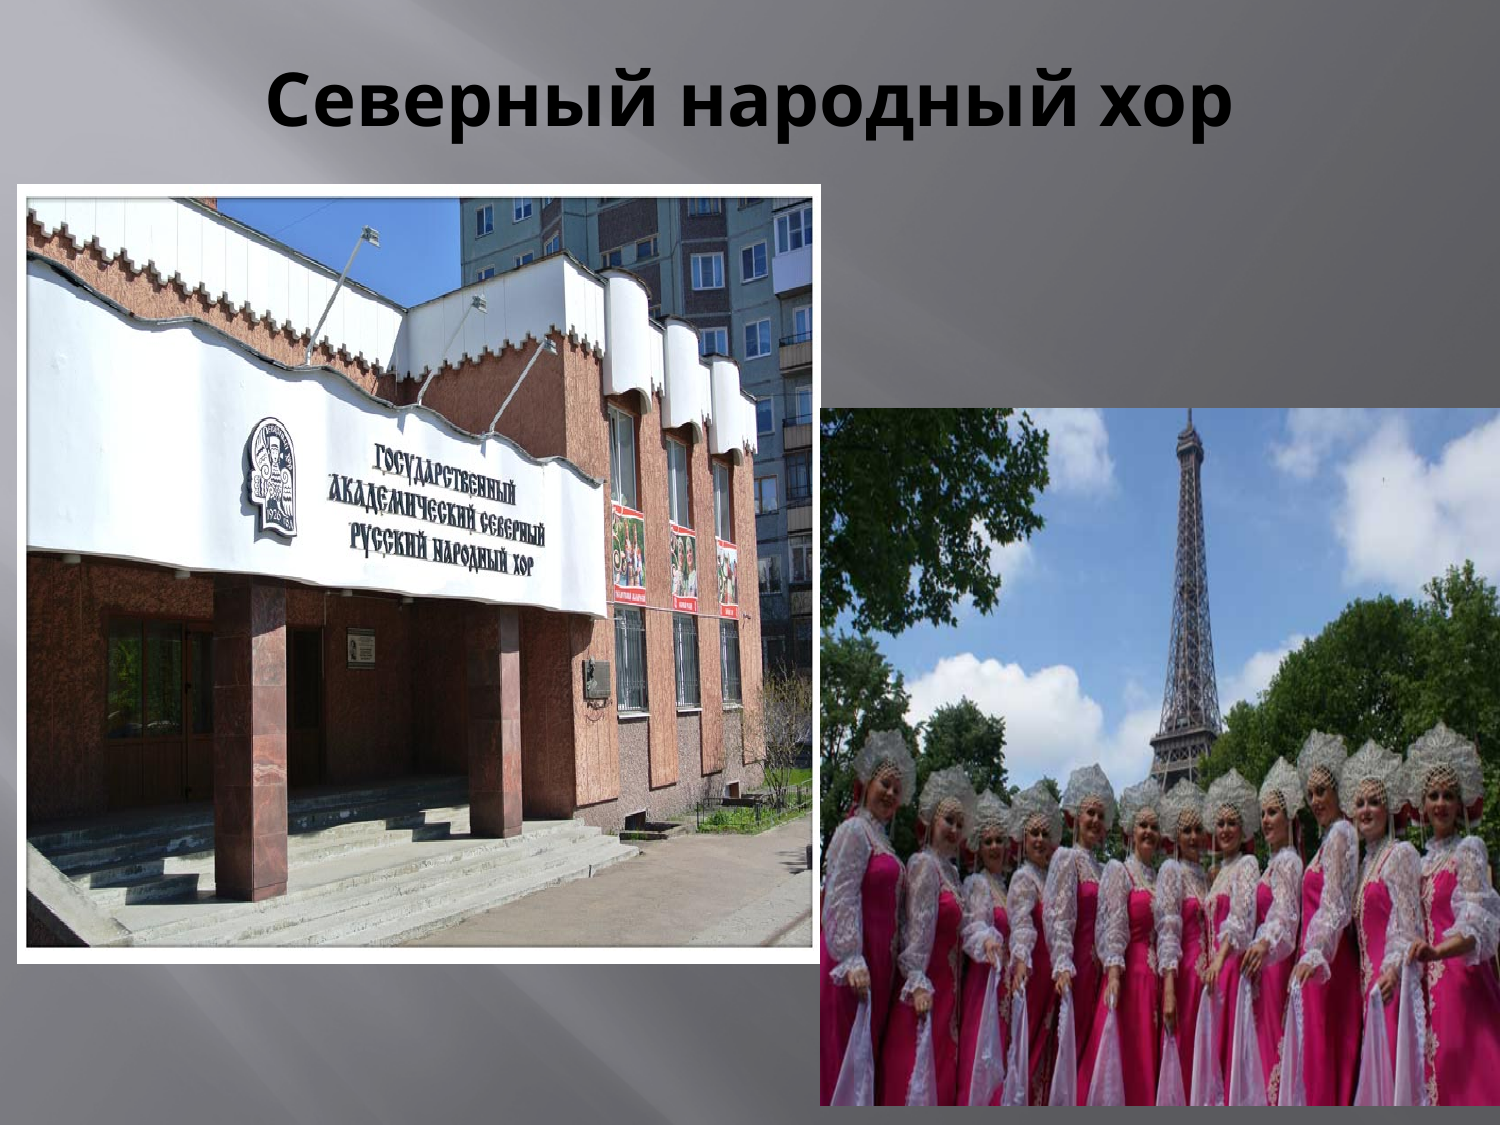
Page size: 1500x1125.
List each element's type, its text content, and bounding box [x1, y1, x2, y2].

title Северный народный хор [75, 45, 1425, 149]
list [17, 184, 822, 965]
picture [820, 408, 1500, 1107]
